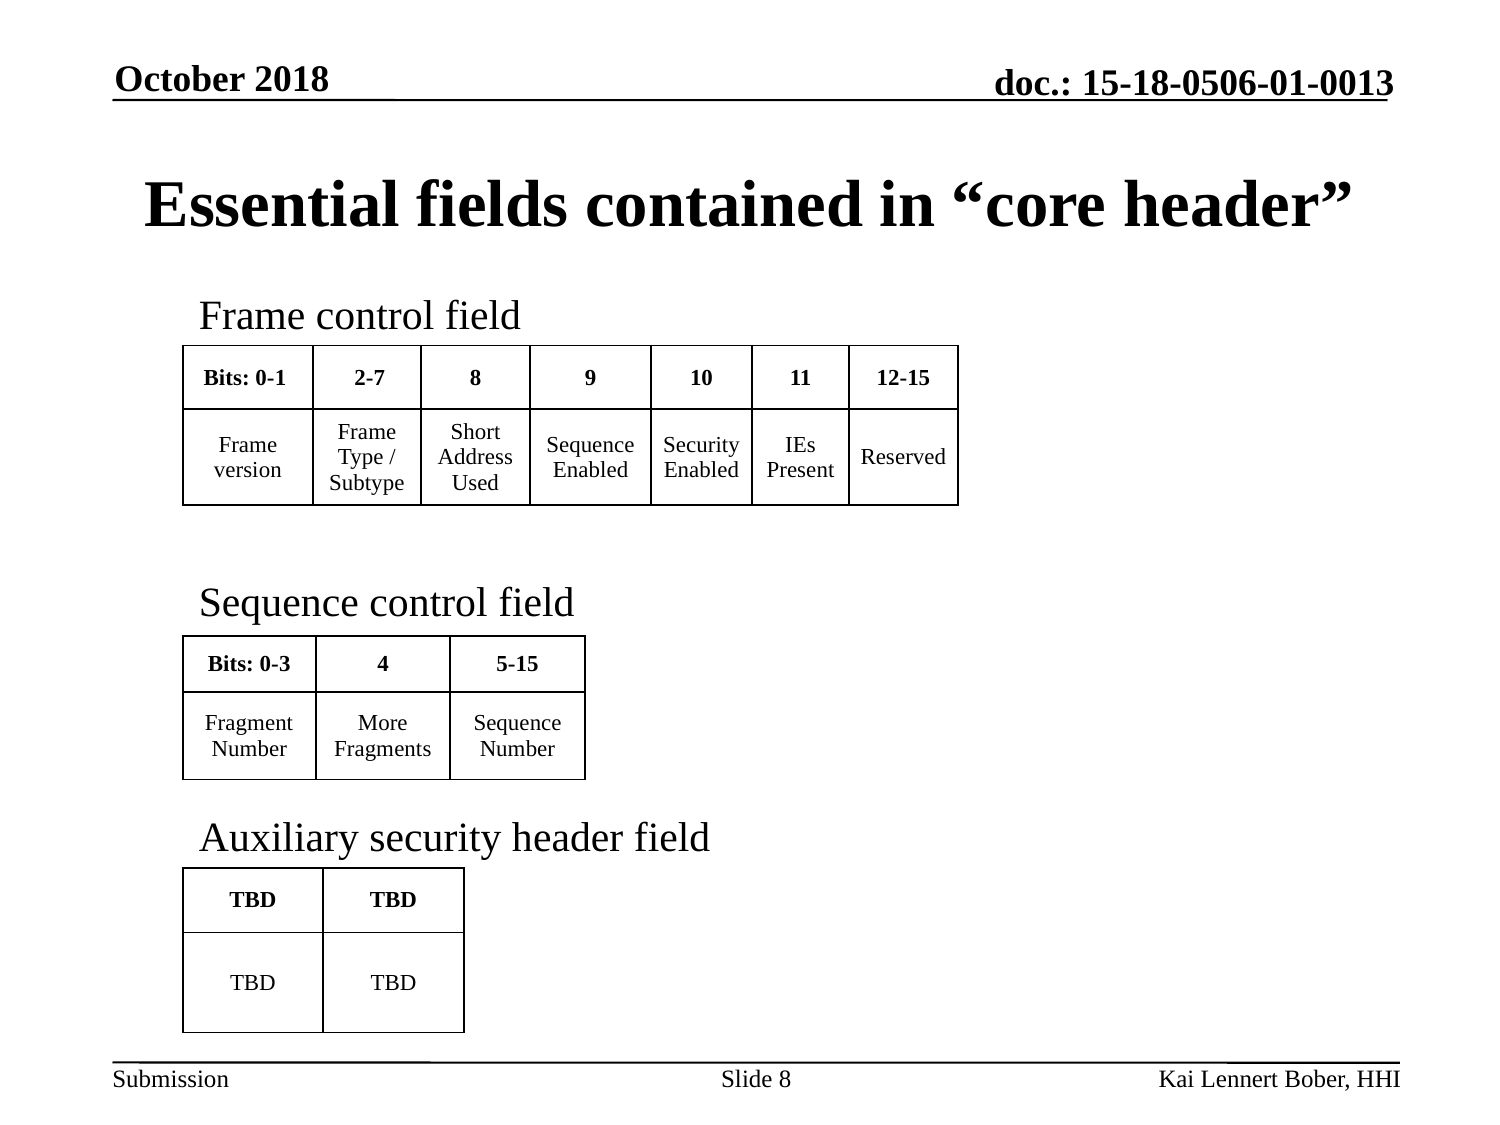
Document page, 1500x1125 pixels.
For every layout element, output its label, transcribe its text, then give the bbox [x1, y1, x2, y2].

table_cell Short Address Used [422, 410, 529, 504]
table_header 11 [753, 346, 848, 408]
table_header TBD [184, 869, 322, 932]
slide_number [114, 54, 423, 100]
text_box Frame control field [183, 280, 537, 346]
table_header 2-7 [314, 346, 420, 408]
slide_number Slide 8 [712, 1061, 800, 1123]
footer Kai Lennert Bober, HHI [878, 1061, 1402, 1093]
table_cell Sequence Number [451, 693, 584, 779]
table_header Bits: 0-1 [184, 346, 312, 408]
table_cell TBD [324, 933, 463, 1032]
table_cell Frame version [184, 410, 312, 504]
table_cell IEs Present [753, 410, 848, 504]
table_header TBD [324, 869, 463, 932]
table_header 10 [652, 346, 751, 408]
table_cell Frame Type / Subtype [314, 410, 420, 504]
table_header 5-15 [451, 637, 584, 691]
table_cell Reserved [850, 410, 957, 504]
text_box Sequence control field [184, 567, 591, 632]
table_header 4 [317, 637, 449, 691]
table_cell Fragment Number [184, 693, 315, 779]
table_header 8 [422, 346, 529, 408]
text_box Auxiliary security header field [184, 802, 726, 867]
title Essential fields contained in “core header” [112, 112, 1388, 288]
table_header 12-15 [850, 346, 957, 408]
table_header Bits: 0-3 [184, 637, 315, 691]
table_header 9 [531, 346, 650, 408]
table_cell Security Enabled [652, 410, 751, 504]
table_cell Sequence Enabled [531, 410, 650, 504]
table_cell TBD [184, 933, 322, 1032]
table_cell More Fragments [317, 693, 449, 779]
